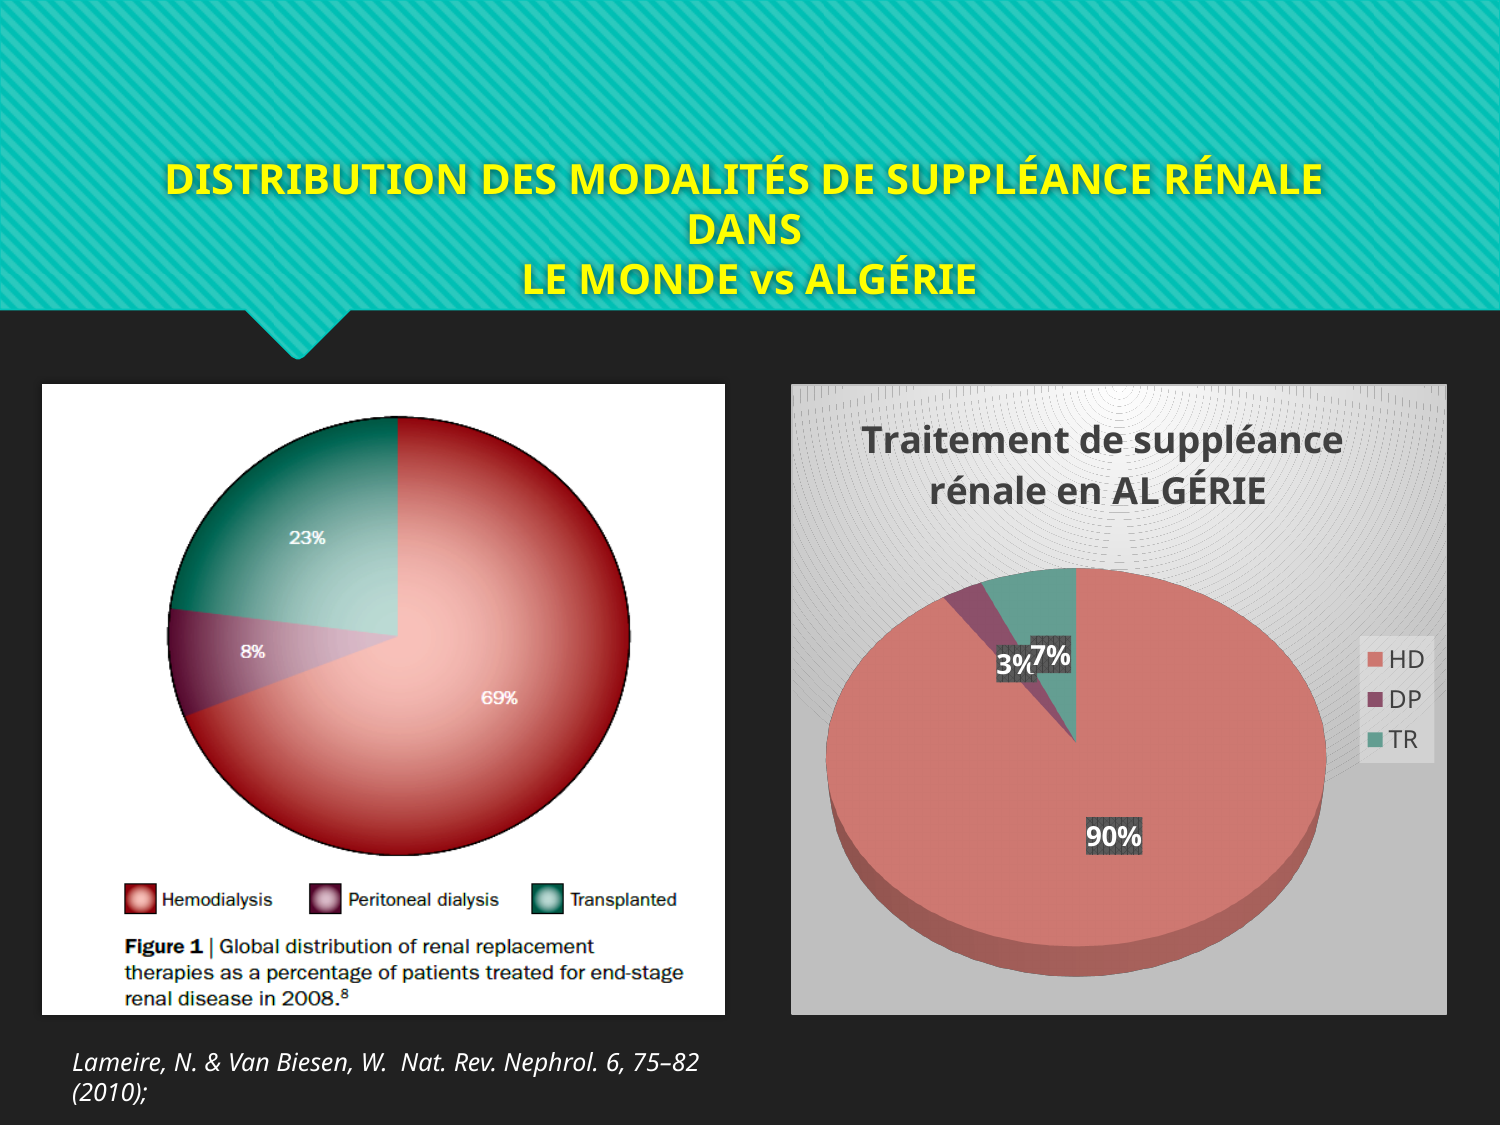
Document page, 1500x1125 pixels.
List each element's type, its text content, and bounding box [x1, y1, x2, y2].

title DISTRIBUTION DES MODALITÉS DE SUPPLÉANCE RÉNALE DANS LE MONDE vs ALGÉRIE [0, 151, 1500, 311]
text_box Lameire, N. & Van Biesen, W. Nat. Rev. Nephrol. 6, 75–82 (2010); [57, 1039, 725, 1114]
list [41, 384, 725, 1015]
chart [791, 384, 1448, 1015]
